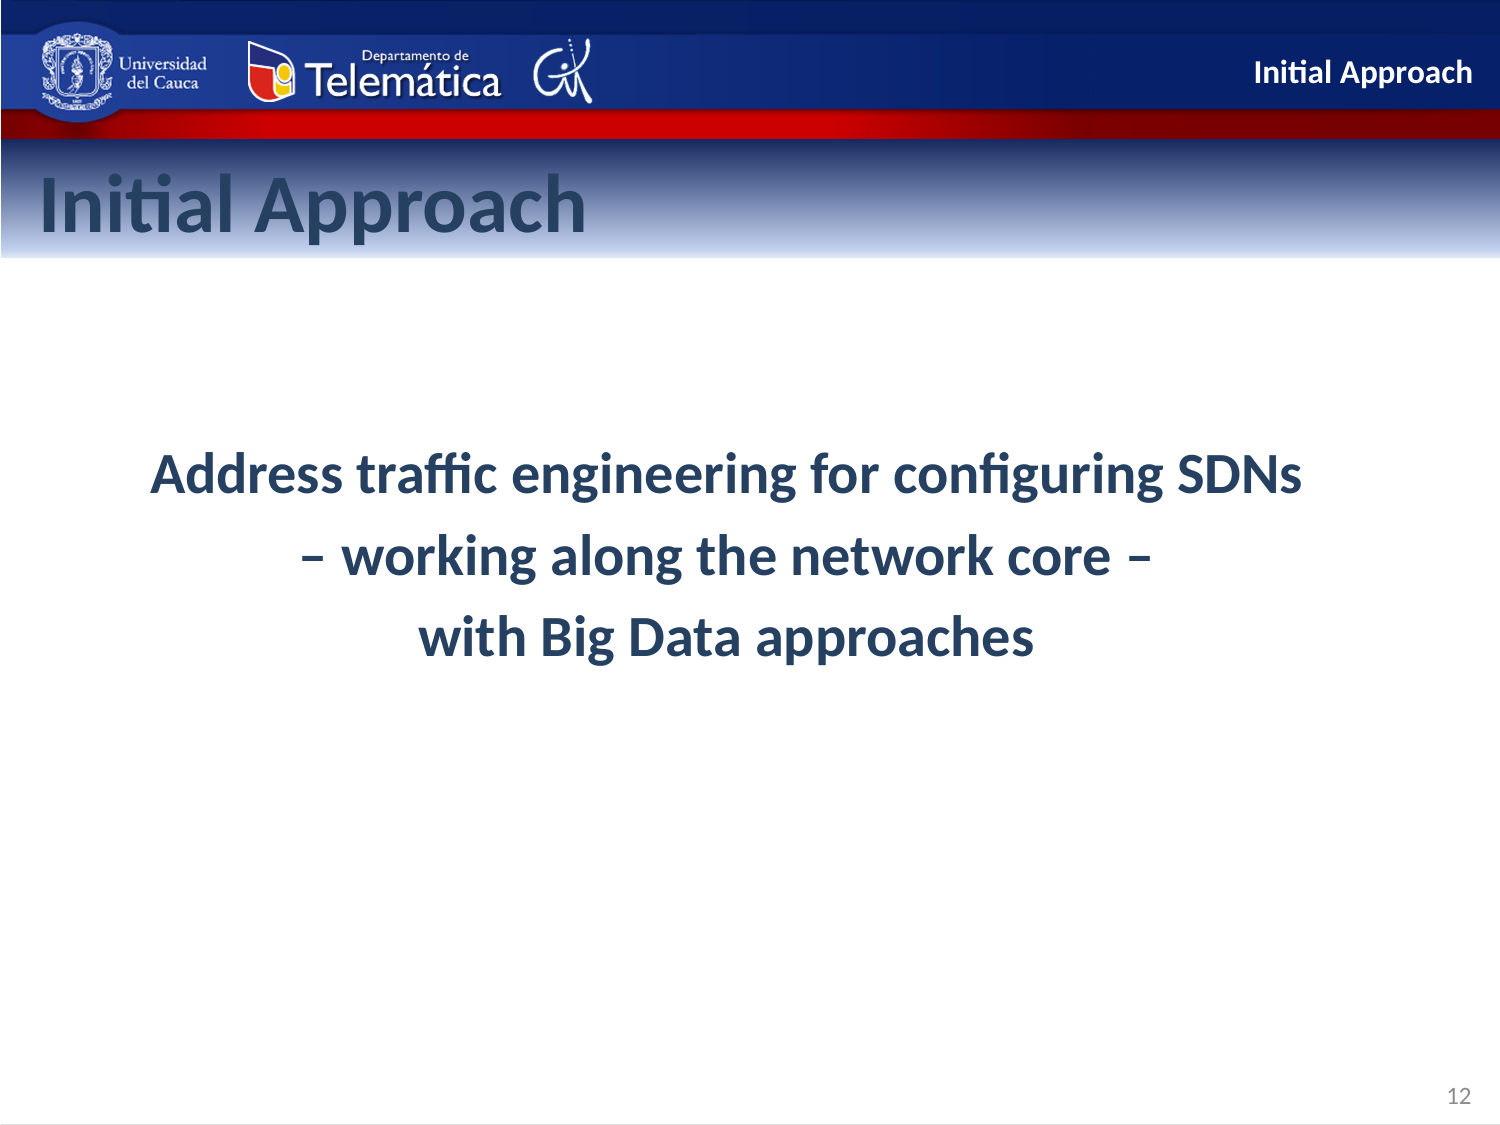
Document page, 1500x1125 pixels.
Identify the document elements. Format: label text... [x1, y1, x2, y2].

text_box Initial Approach [23, 141, 1477, 257]
picture [0, 0, 1500, 1125]
slide_number 12 [1136, 1065, 1487, 1125]
text_box Initial Approach [748, 33, 1490, 108]
text_box Address traffic engineering for configuring SDNs – working along the network core – with Big Data approaches [105, 427, 1348, 698]
